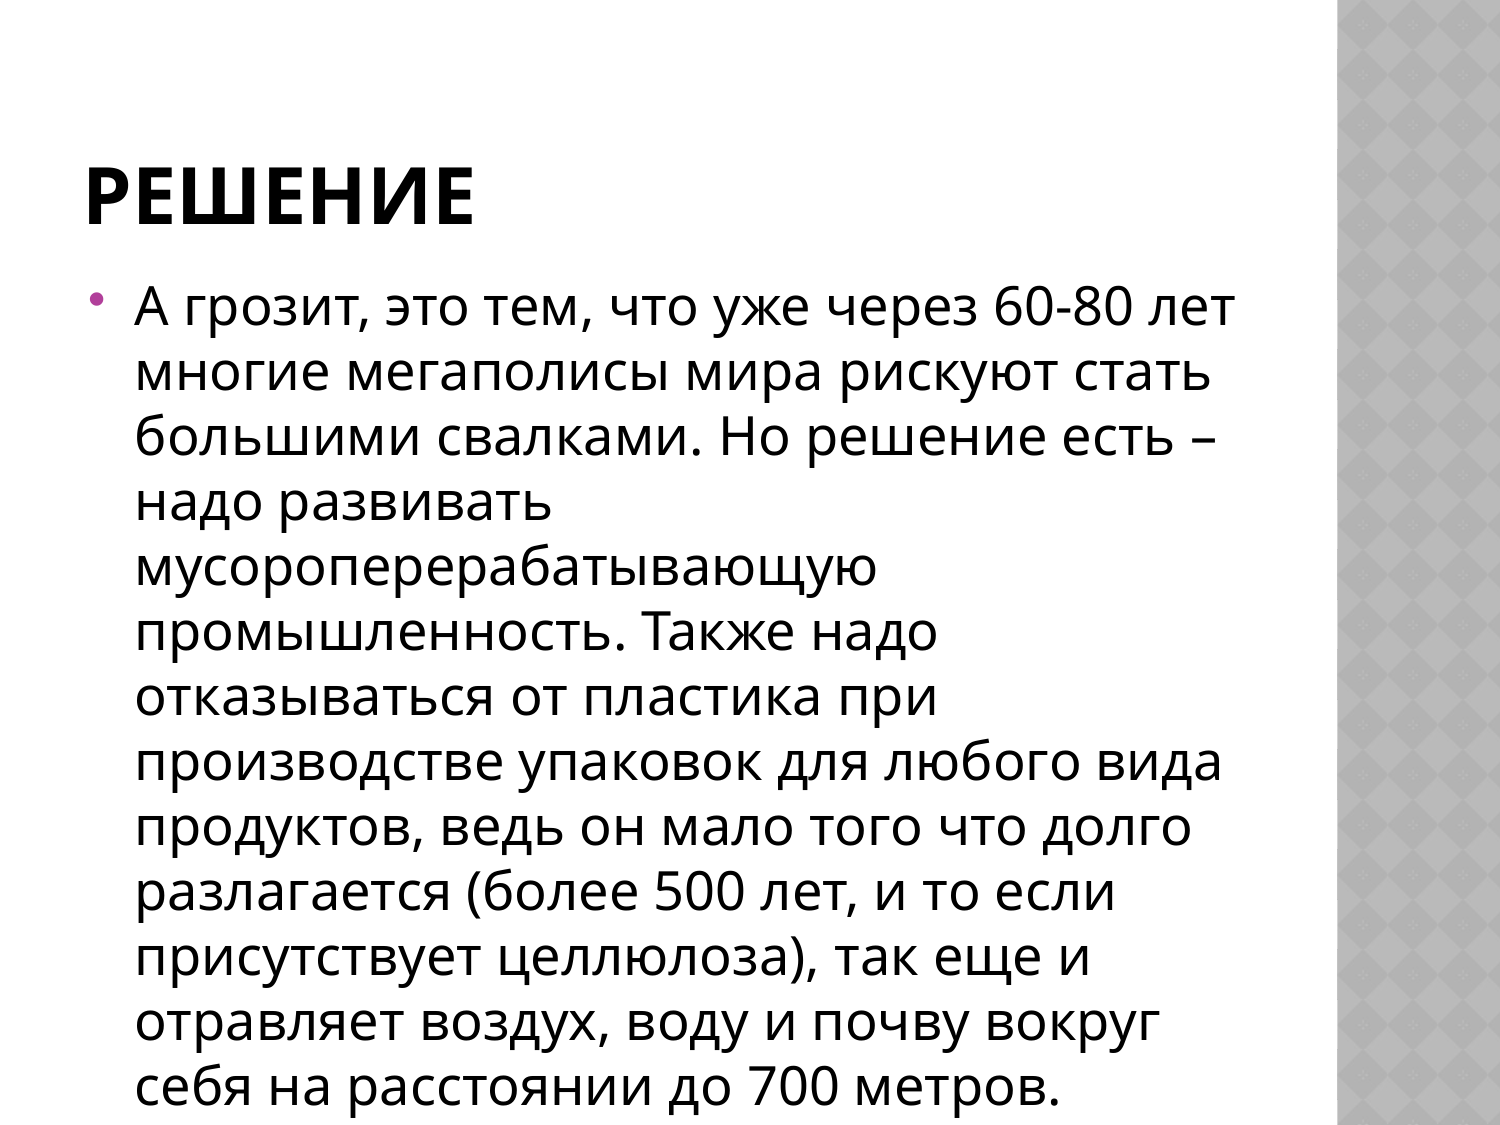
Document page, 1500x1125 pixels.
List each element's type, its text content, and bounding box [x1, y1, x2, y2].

title Решение [75, 52, 1263, 240]
list А грозит, это тем, что уже через 60-80 лет многие мегаполисы мира рискуют стать большими свалками. Но решение есть – надо развивать мусороперерабатывающую промышленность. Также надо отказываться от пластика при производстве упаковок для любого вида продуктов, ведь он мало того что долго разлагается (более 500 лет, и то если присутствует целлюлоза), так еще и отравляет воздух, воду и почву вокруг себя на расстоянии до 700 метров. [74, 263, 1263, 1060]
